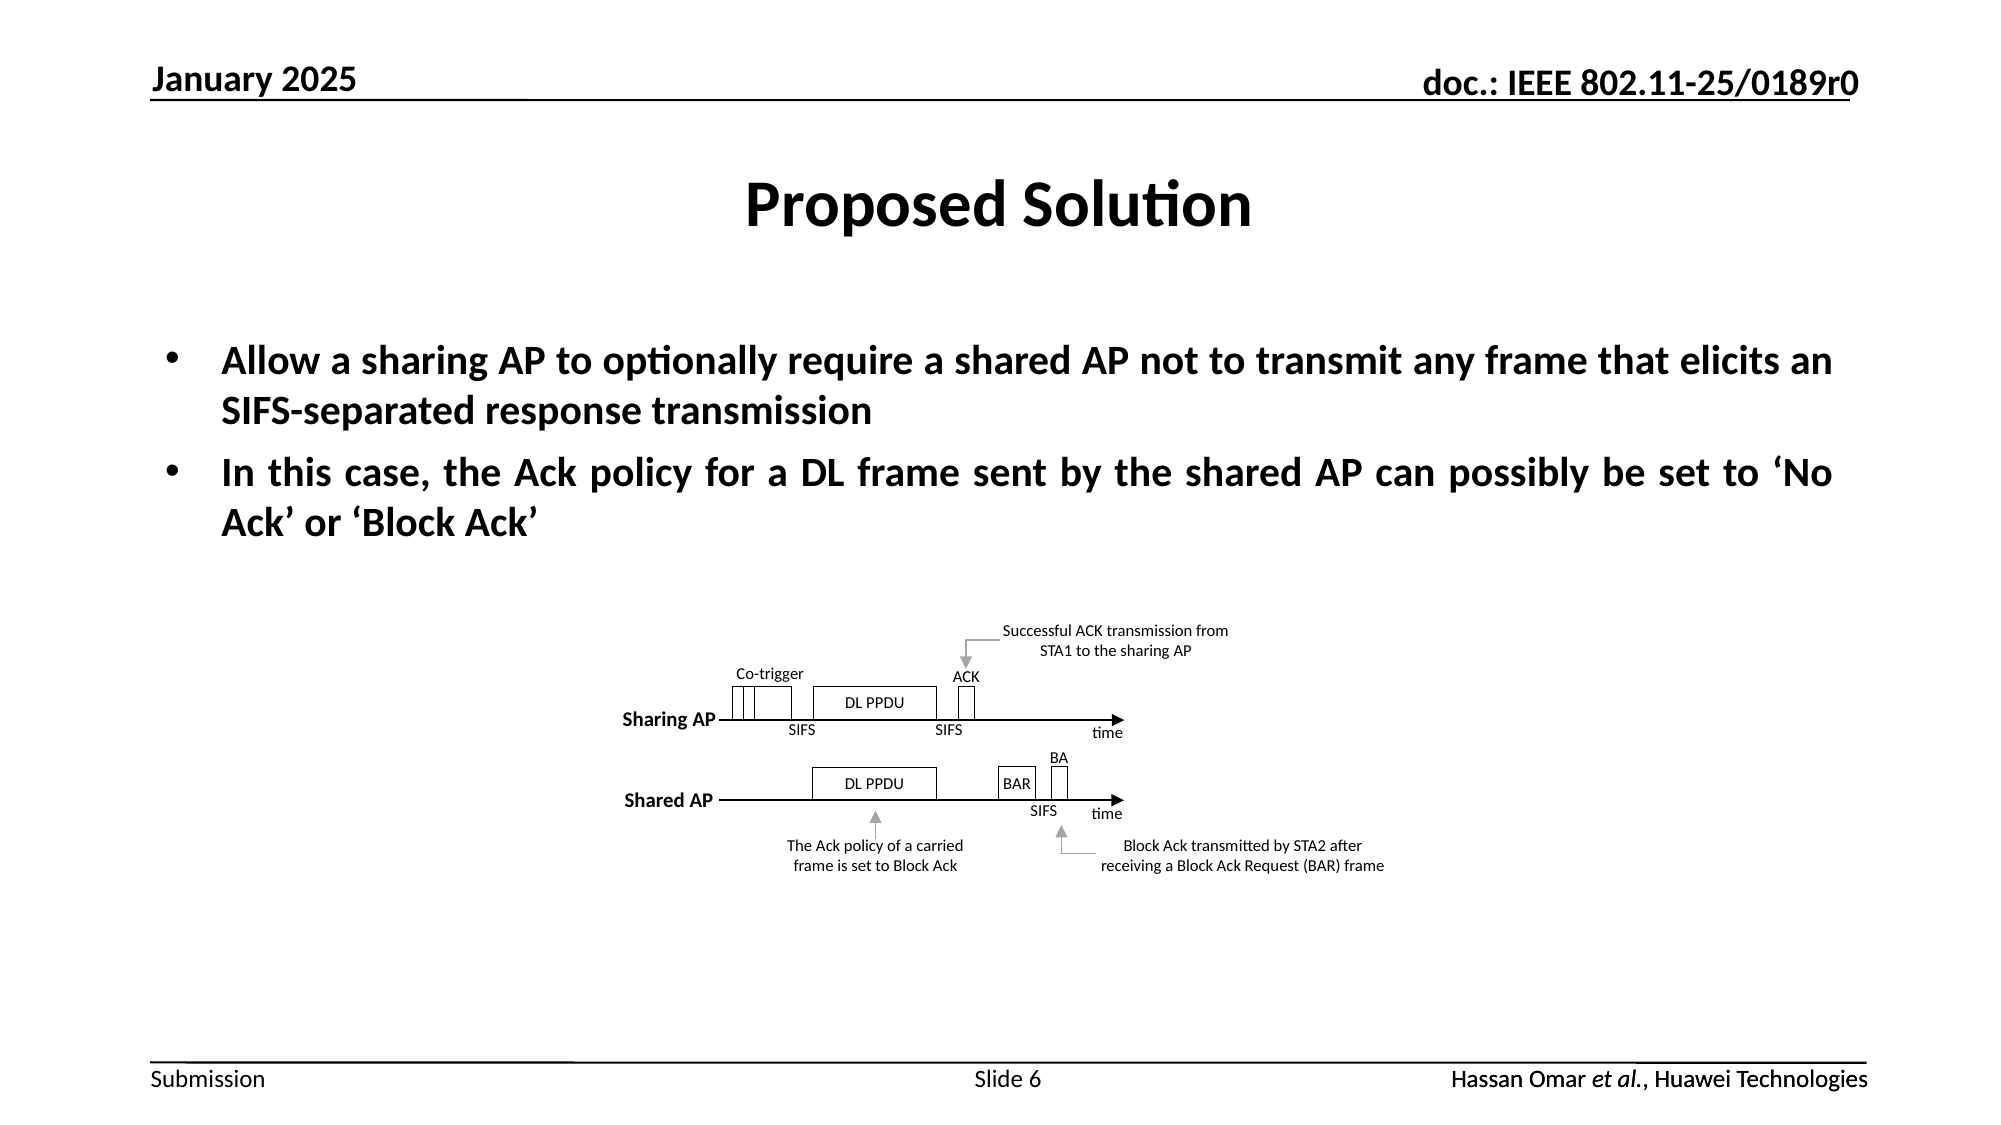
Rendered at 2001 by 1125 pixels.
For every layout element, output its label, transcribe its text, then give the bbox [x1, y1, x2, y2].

title Proposed Solution [149, 112, 1850, 288]
text_box Hassan Omar et al., Huawei Technologies [1171, 1062, 1869, 1092]
slide_number Slide 6 [950, 1061, 1067, 1123]
list Allow a sharing AP to optionally require a shared AP not to transmit any frame that elicits an SIFS-separated response transmission In this case, the Ack policy for a DL frame sent by the shared AP can possibly be set to ‘No Ack’ or ‘Block Ack’ [149, 324, 1850, 1000]
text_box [598, 612, 1402, 884]
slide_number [152, 54, 563, 100]
